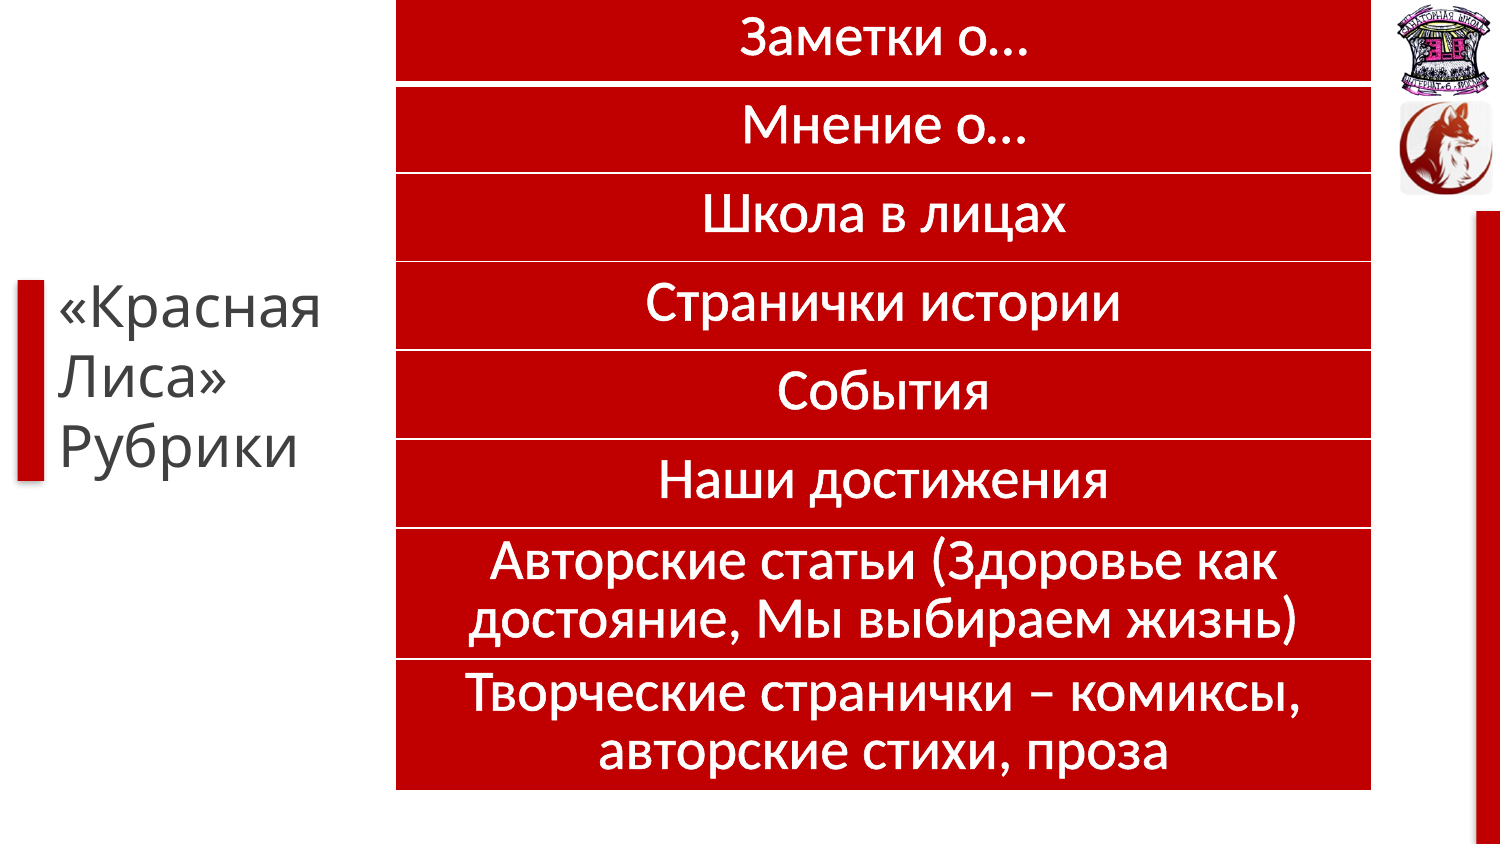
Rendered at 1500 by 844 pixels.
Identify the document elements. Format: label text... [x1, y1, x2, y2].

picture [1387, 0, 1500, 195]
table_header Заметки о… [396, 0, 1371, 81]
text_box [1476, 210, 1500, 844]
table_cell Школа в лицах [396, 174, 1371, 261]
text_box «Красная Лиса» Рубрики [42, 266, 395, 483]
table_cell События [396, 351, 1371, 438]
text_box [17, 279, 42, 482]
table_cell Мнение о… [396, 87, 1371, 172]
table_cell Авторские статьи (Здоровье как достояние, Мы выбираем жизнь) [396, 529, 1371, 658]
table_cell Странички истории [396, 262, 1371, 349]
table_cell Творческие странички – комиксы, авторские стихи, проза [396, 660, 1371, 790]
table_cell Наши достижения [396, 440, 1371, 527]
